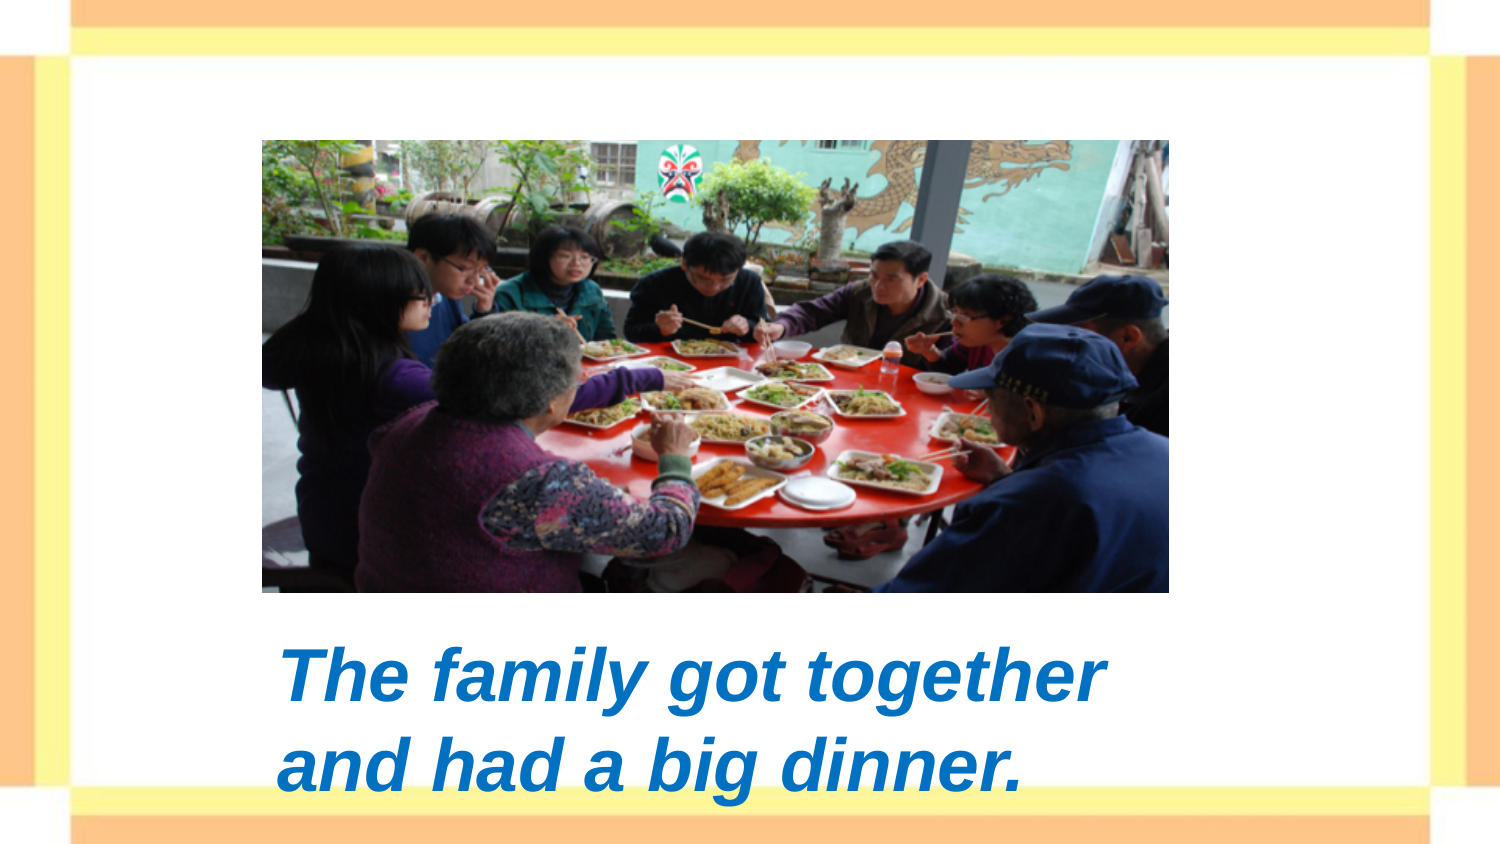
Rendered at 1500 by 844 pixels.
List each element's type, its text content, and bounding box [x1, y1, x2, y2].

picture [0, 0, 1500, 844]
text_box The family got together and had a big dinner. [262, 618, 1150, 814]
